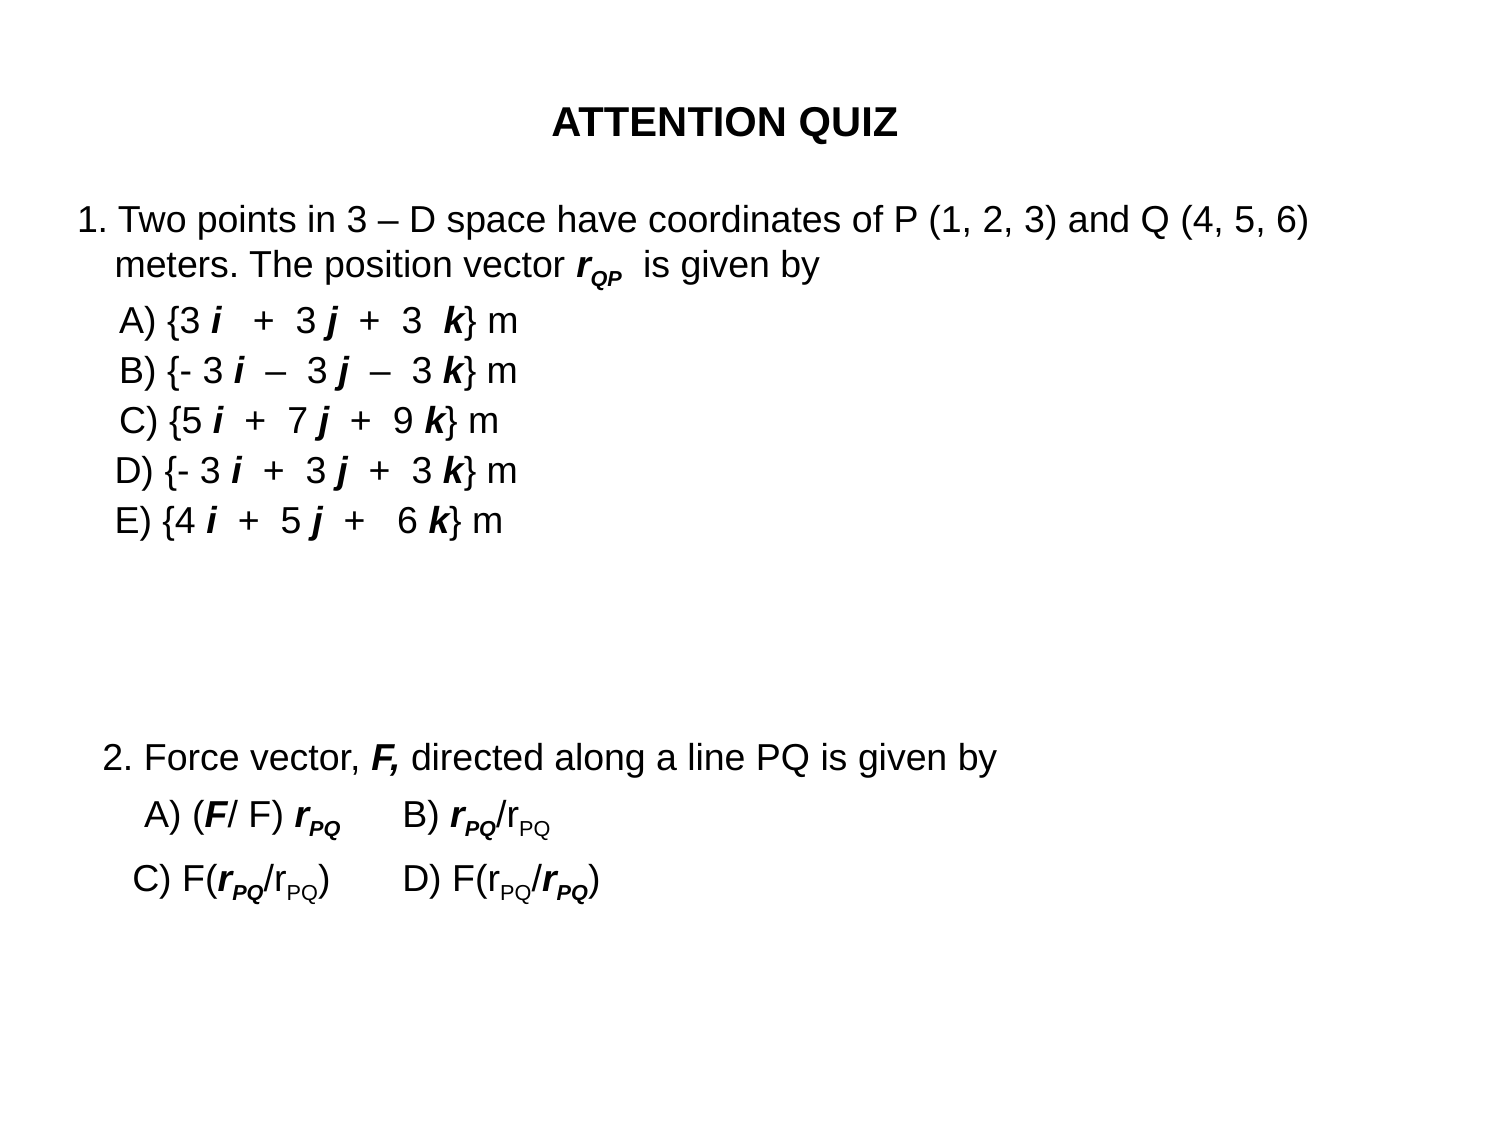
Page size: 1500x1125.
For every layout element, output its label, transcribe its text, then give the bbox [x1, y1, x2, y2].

text_box 1. Two points in 3 – D space have coordinates of P (1, 2, 3) and Q (4, 5, 6) meters. The position vector rQP is given by A) {3 i + 3 j + 3 k} m B) {- 3 i – 3 j – 3 k} m C) {5 i + 7 j + 9 k} m D) {- 3 i + 3 j + 3 k} m E) {4 i + 5 j + 6 k} m [62, 187, 1425, 549]
text_box ATTENTION QUIZ [424, 87, 1025, 153]
text_box 2. Force vector, F, directed along a line PQ is given by A) (F/ F) rPQ B) rPQ/rPQ C) F(rPQ/rPQ) D) F(rPQ/rPQ) [87, 725, 1450, 988]
